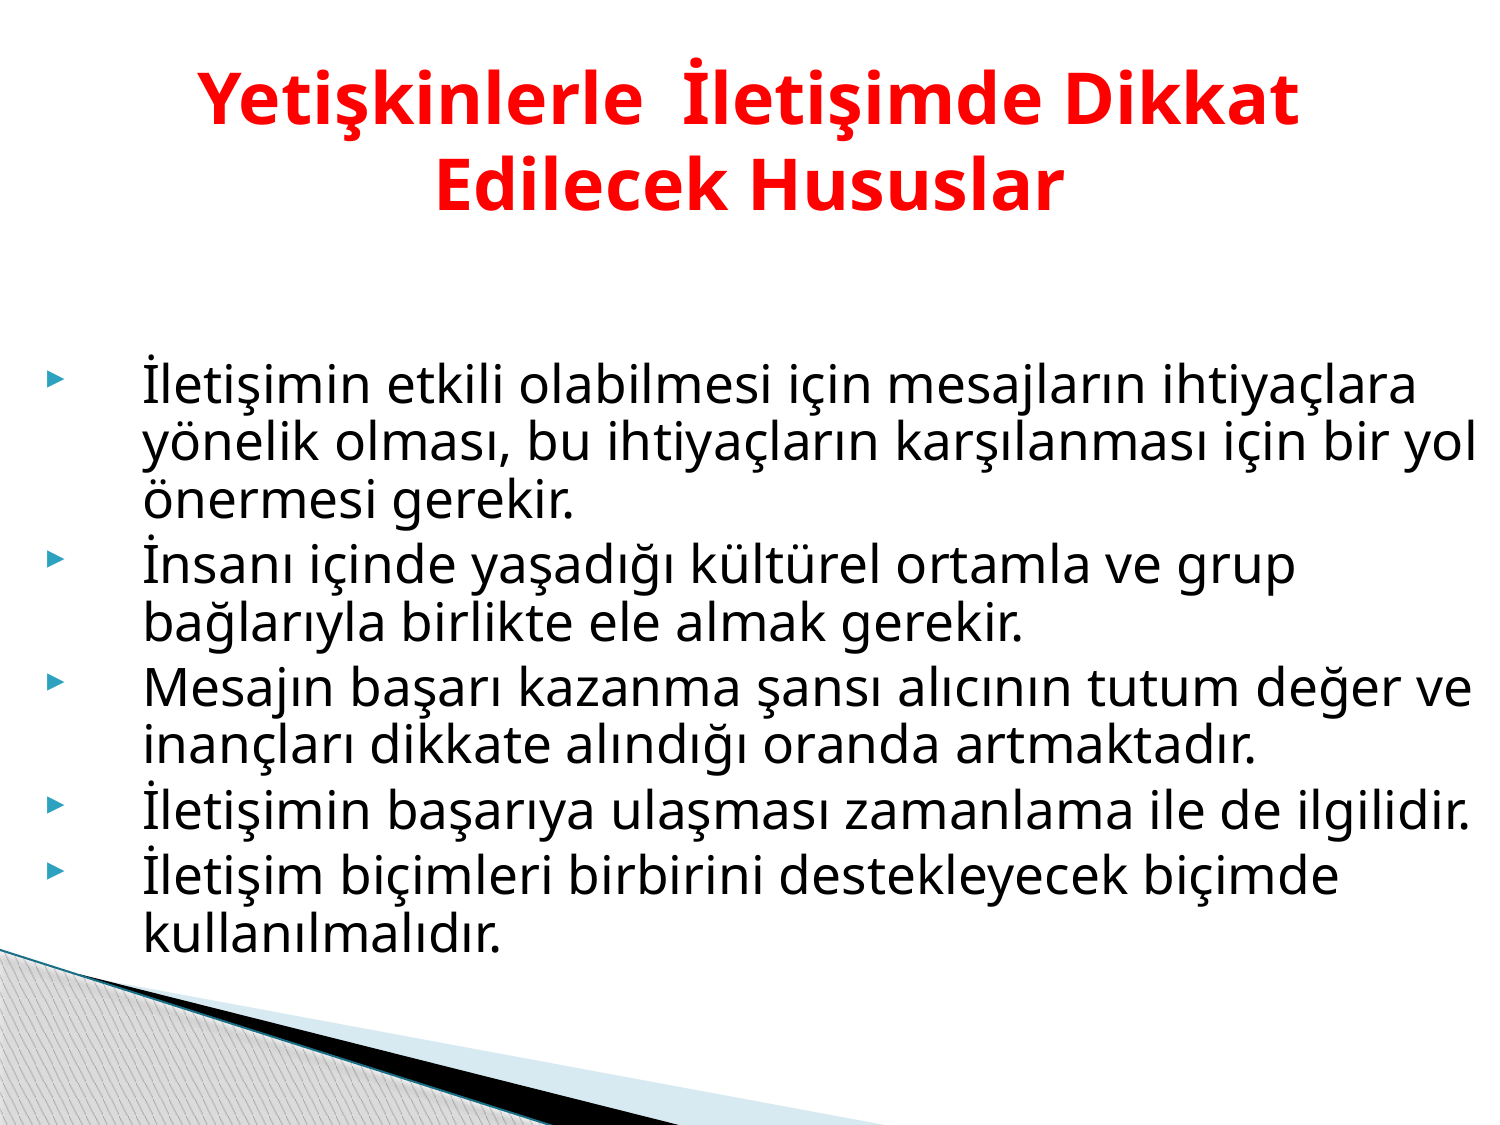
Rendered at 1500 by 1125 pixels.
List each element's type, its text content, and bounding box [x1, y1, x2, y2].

list İletişimin etkili olabilmesi için mesajların ihtiyaçlara yönelik olması, bu ihtiyaçların karşılanması için bir yol önermesi gerekir. İnsanı içinde yaşadığı kültürel ortamla ve grup bağlarıyla birlikte ele almak gerekir. Mesajın başarı kazanma şansı alıcının tutum değer ve inançları dikkate alındığı oranda artmaktadır. İletişimin başarıya ulaşması zamanlama ile de ilgilidir. İletişim biçimleri birbirini destekleyecek biçimde kullanılmalıdır. [29, 350, 1500, 1025]
title Yetişkinlerle İletişimde Dikkat Edilecek Hususlar [75, 45, 1425, 233]
